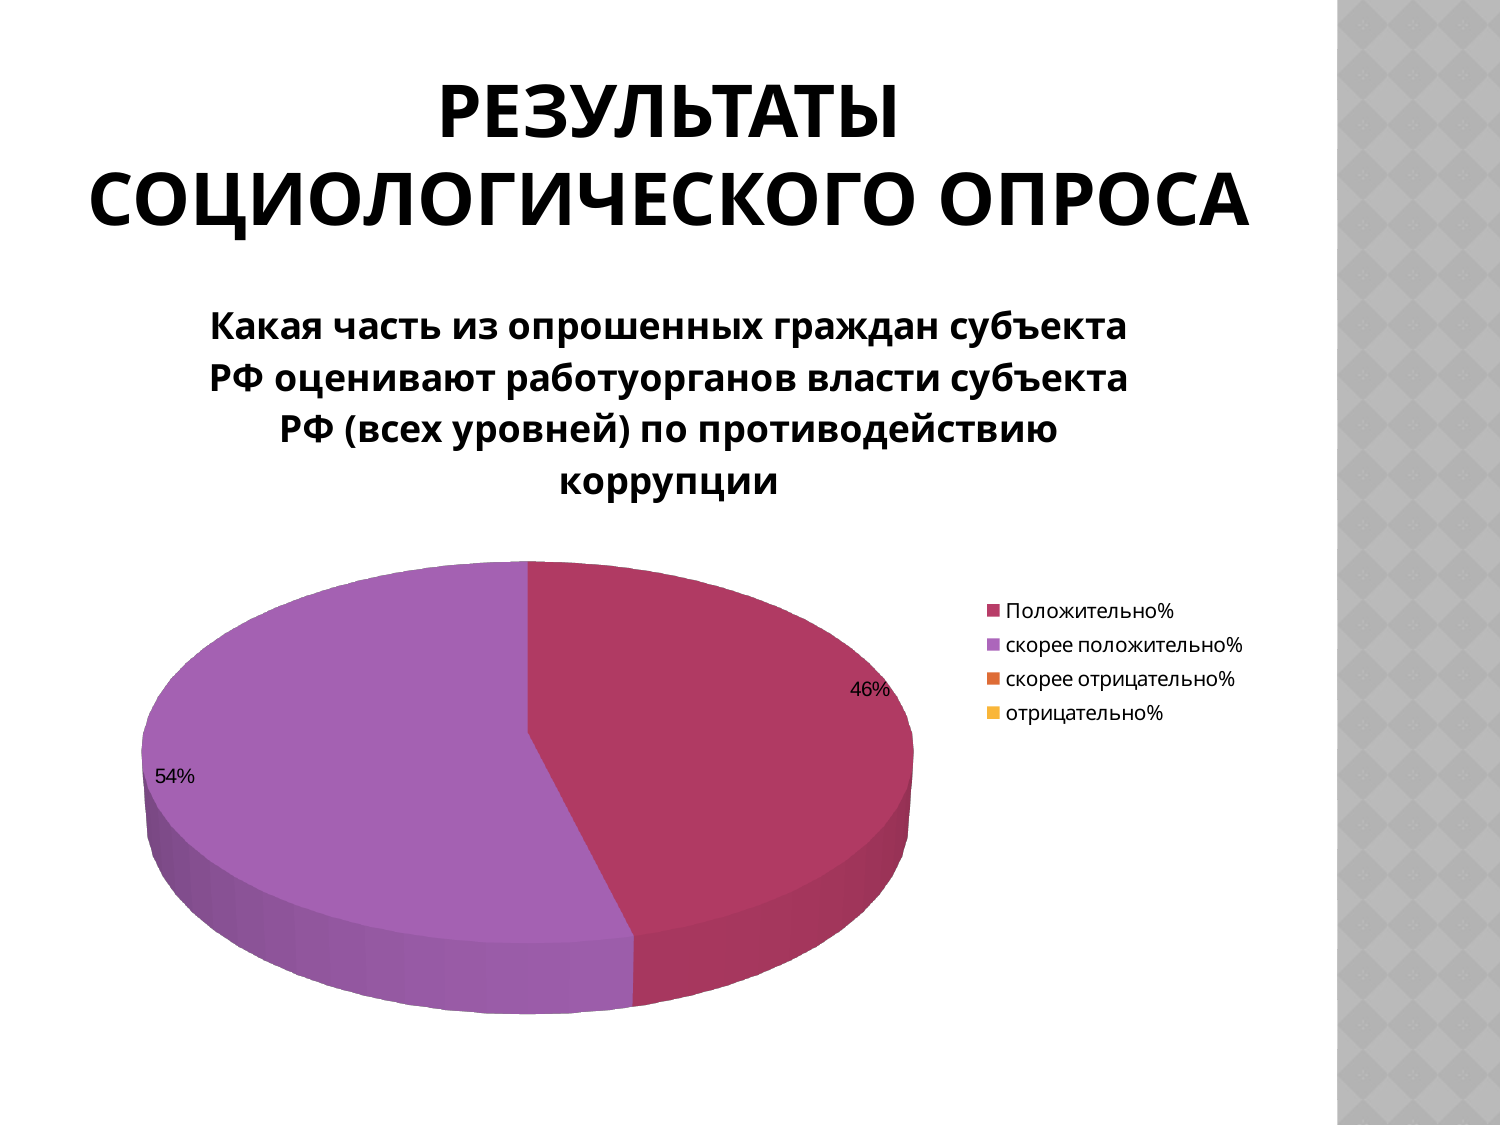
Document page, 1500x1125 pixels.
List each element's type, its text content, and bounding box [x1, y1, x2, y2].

title Результаты социологического опроса [75, 52, 1263, 240]
chart [74, 263, 1263, 1060]
